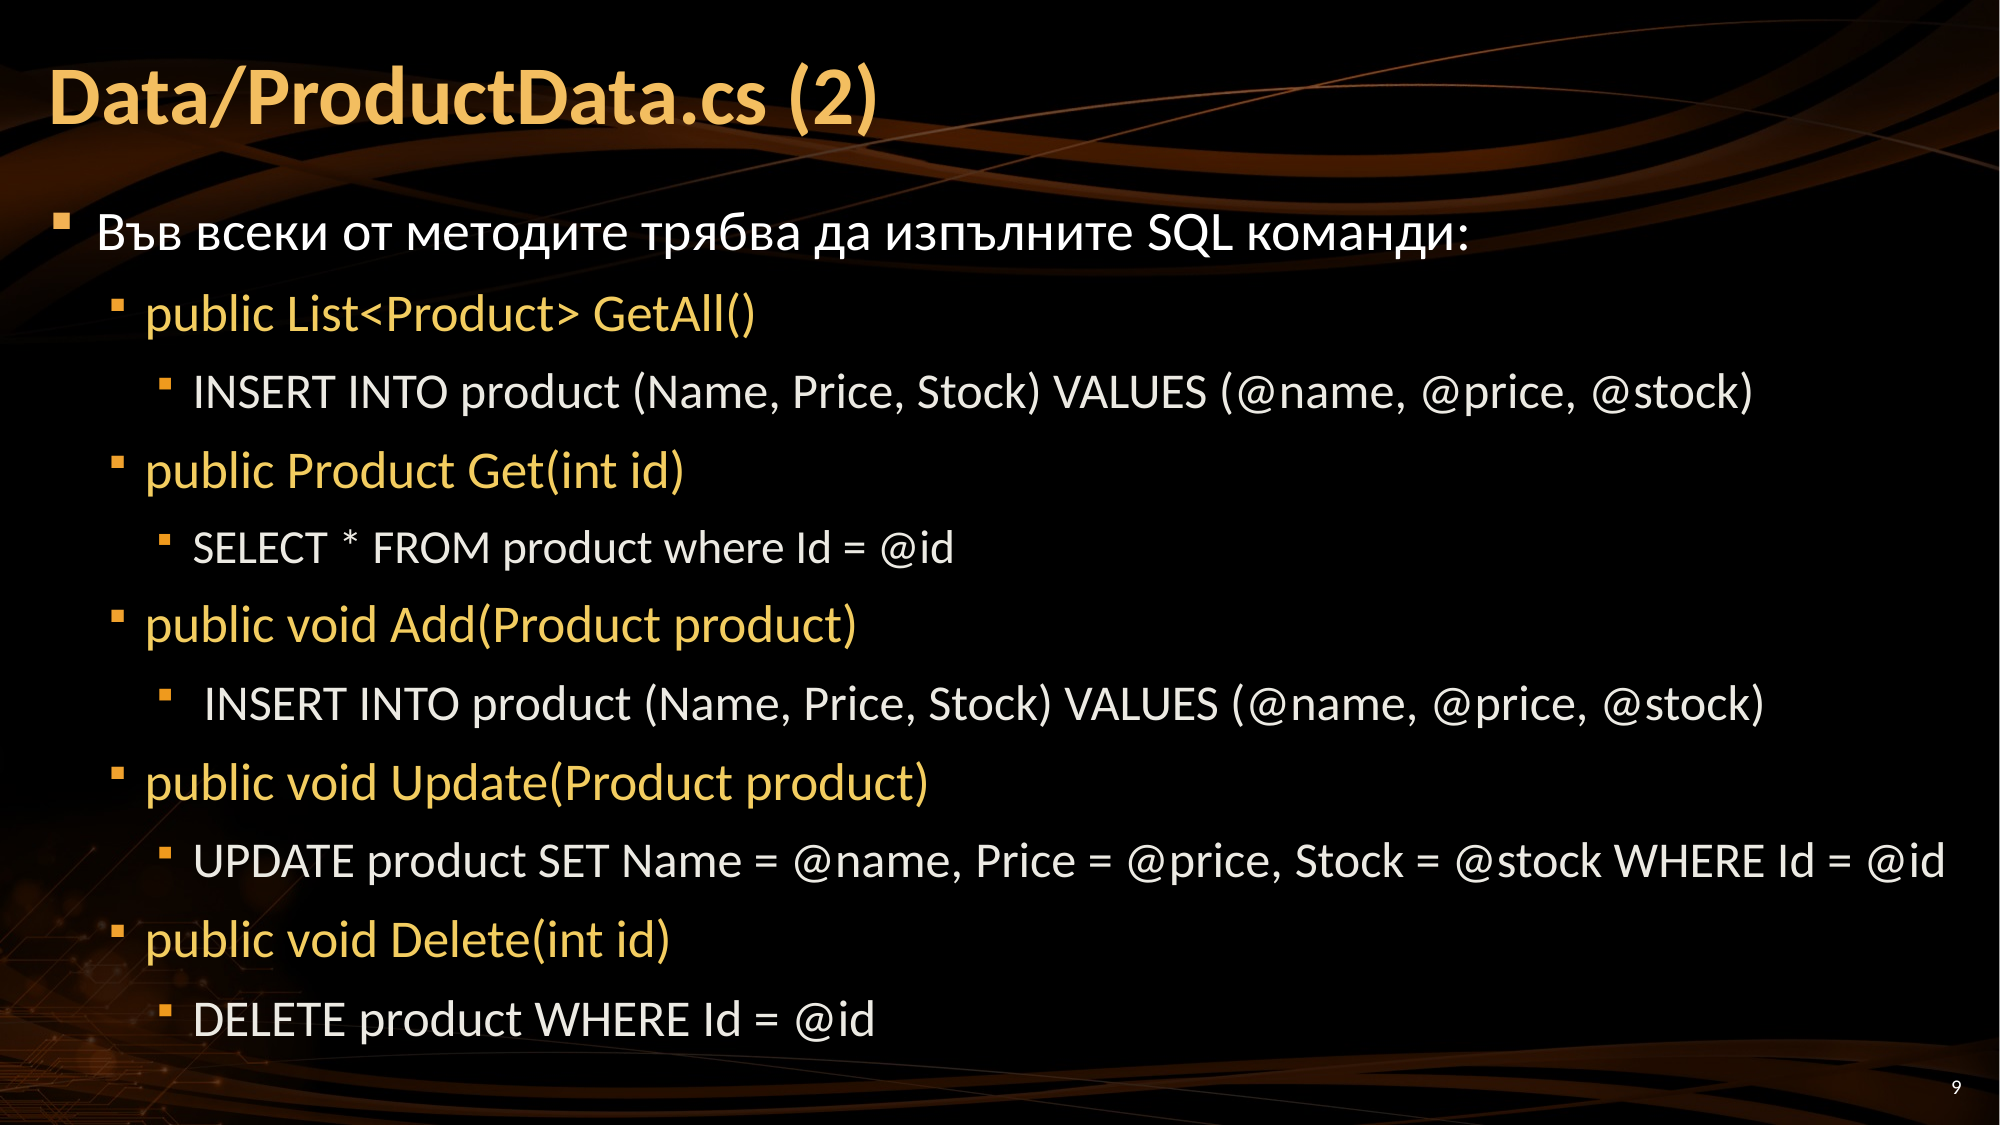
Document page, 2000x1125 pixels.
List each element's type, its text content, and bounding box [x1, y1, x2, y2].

list Във всеки от методите трябва да изпълните SQL команди: public List<Product> GetAll() INSERT INTO product (Name, Price, Stock) VALUES (@name, @price, @stock) public Product Get(int id) SELECT * FROM product where Id = @id public void Add(Product product) INSERT INTO product (Name, Price, Stock) VALUES (@name, @price, @stock) public void Update(Product product) UPDATE product SET Name = @name, Price = @price, Stock = @stock WHERE Id = @id public void Delete(int id) DELETE product WHERE Id = @id [31, 189, 1968, 1103]
title Data/ProductData.cs (2) [30, 6, 1968, 189]
slide_number 9 [1897, 1070, 1968, 1103]
picture [0, 0, 2000, 1125]
